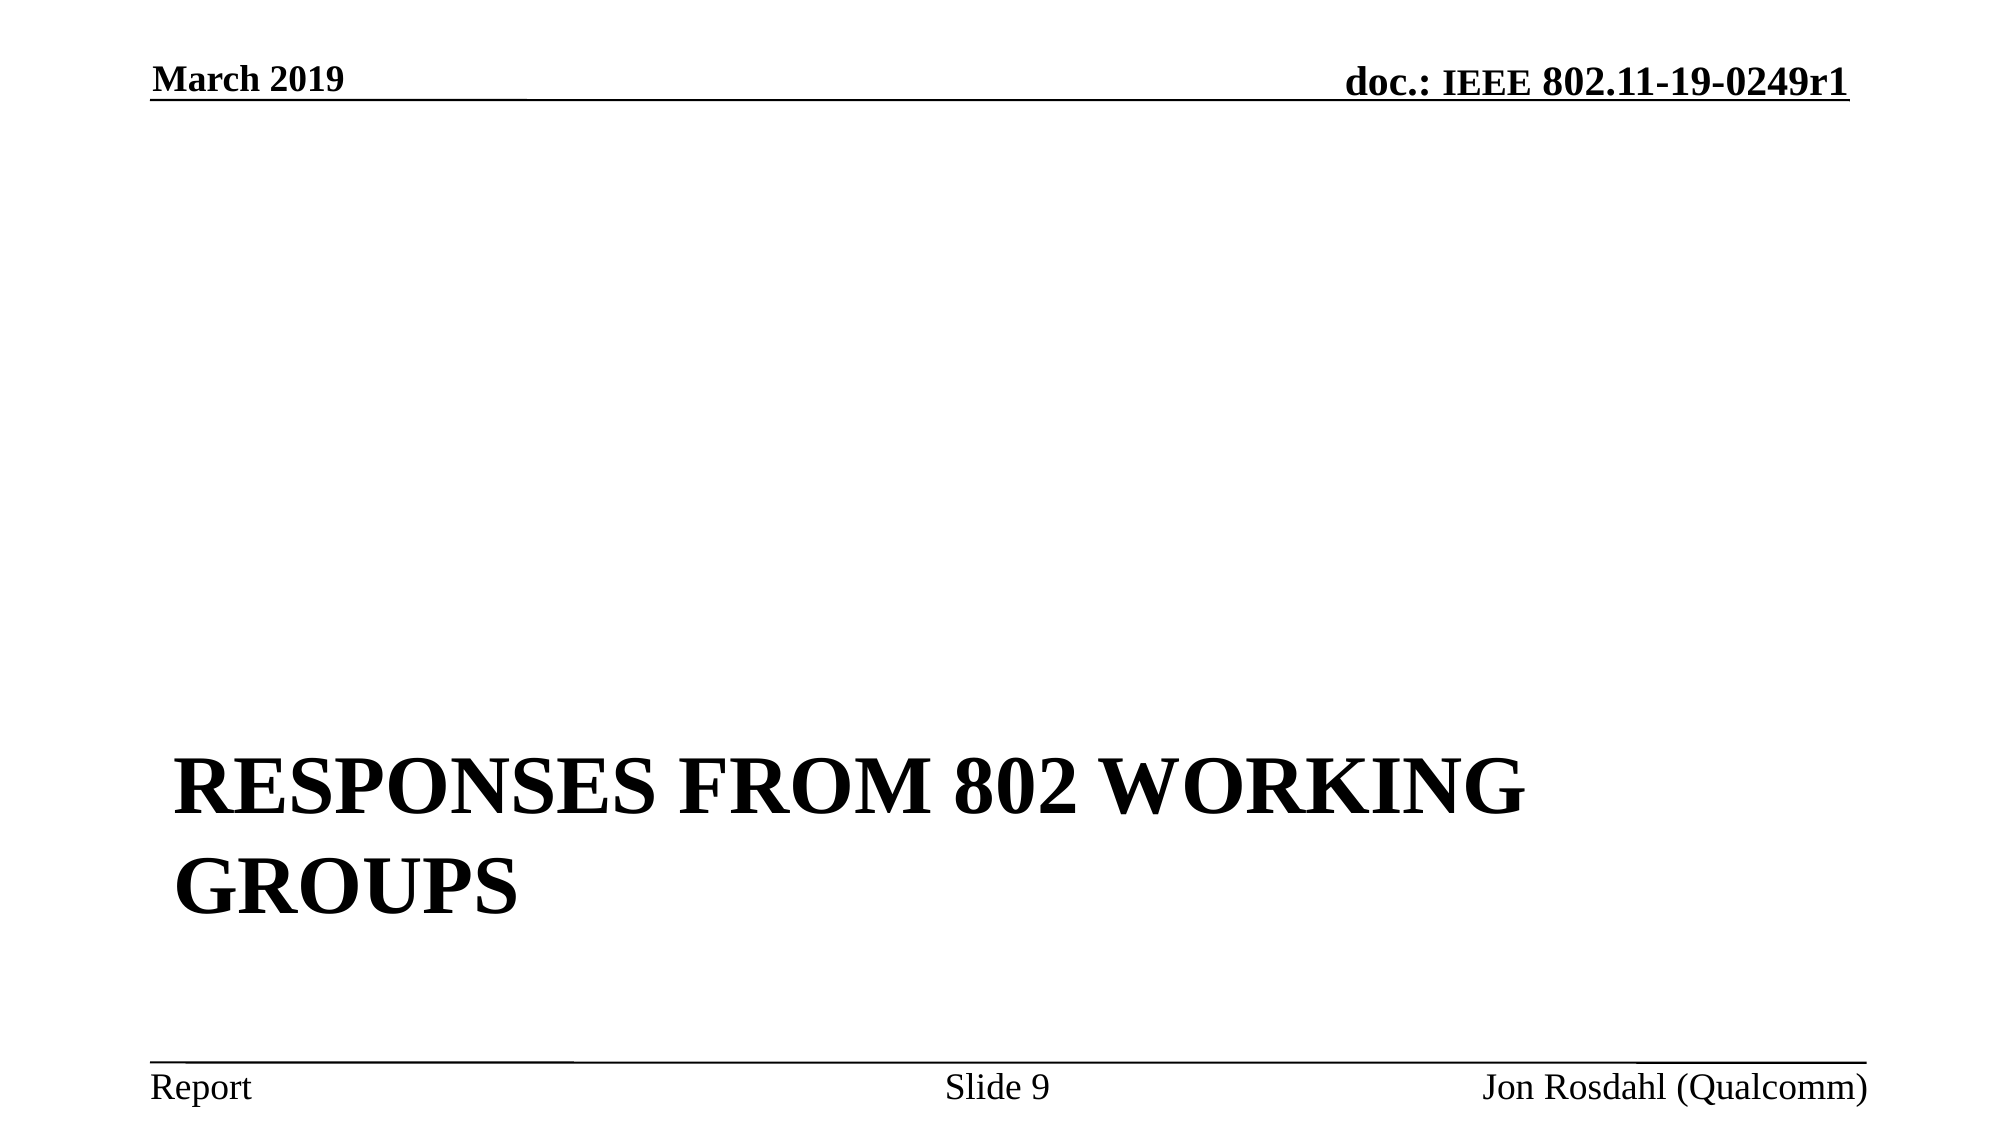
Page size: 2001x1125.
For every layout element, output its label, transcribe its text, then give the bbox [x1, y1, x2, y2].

title Responses from 802 Working Groups [157, 722, 1859, 947]
slide_number Slide 9 [928, 1061, 1067, 1123]
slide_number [152, 49, 434, 100]
footer Jon Rosdahl (Qualcomm) [1424, 1061, 1869, 1108]
